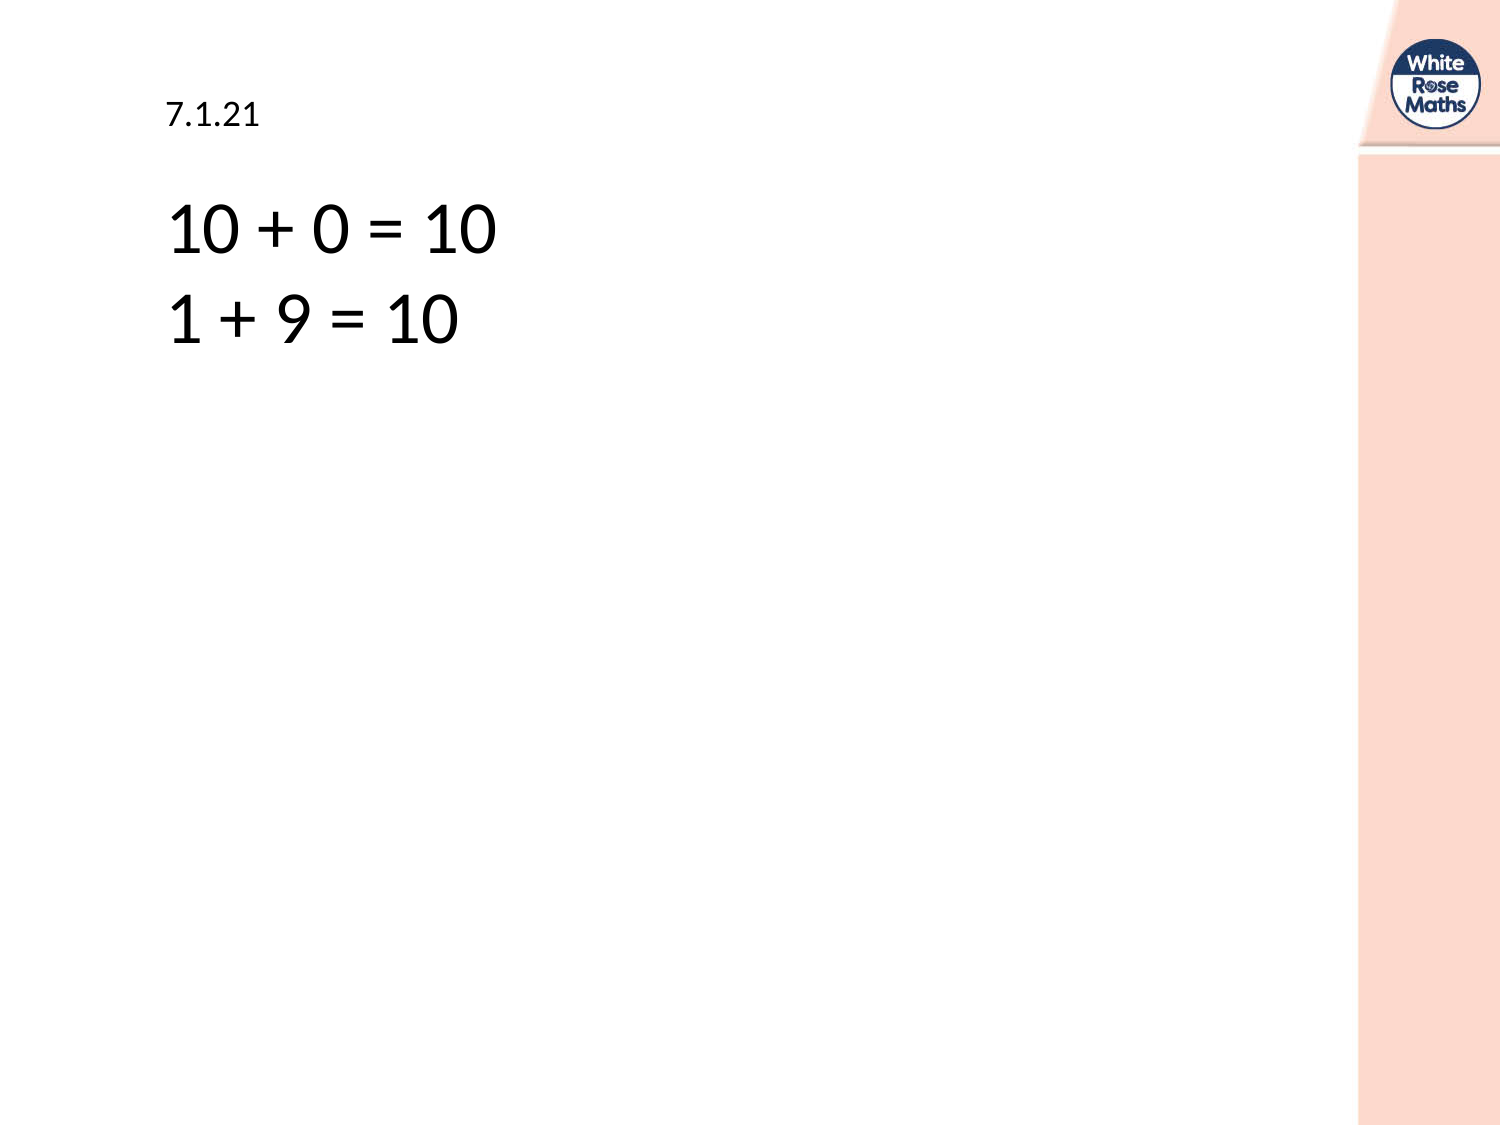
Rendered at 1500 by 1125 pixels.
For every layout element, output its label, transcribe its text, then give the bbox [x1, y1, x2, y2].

text_box 7.1.21 10 + 0 = 10 1 + 9 = 10 [149, 81, 1263, 367]
picture [0, 0, 1500, 1125]
